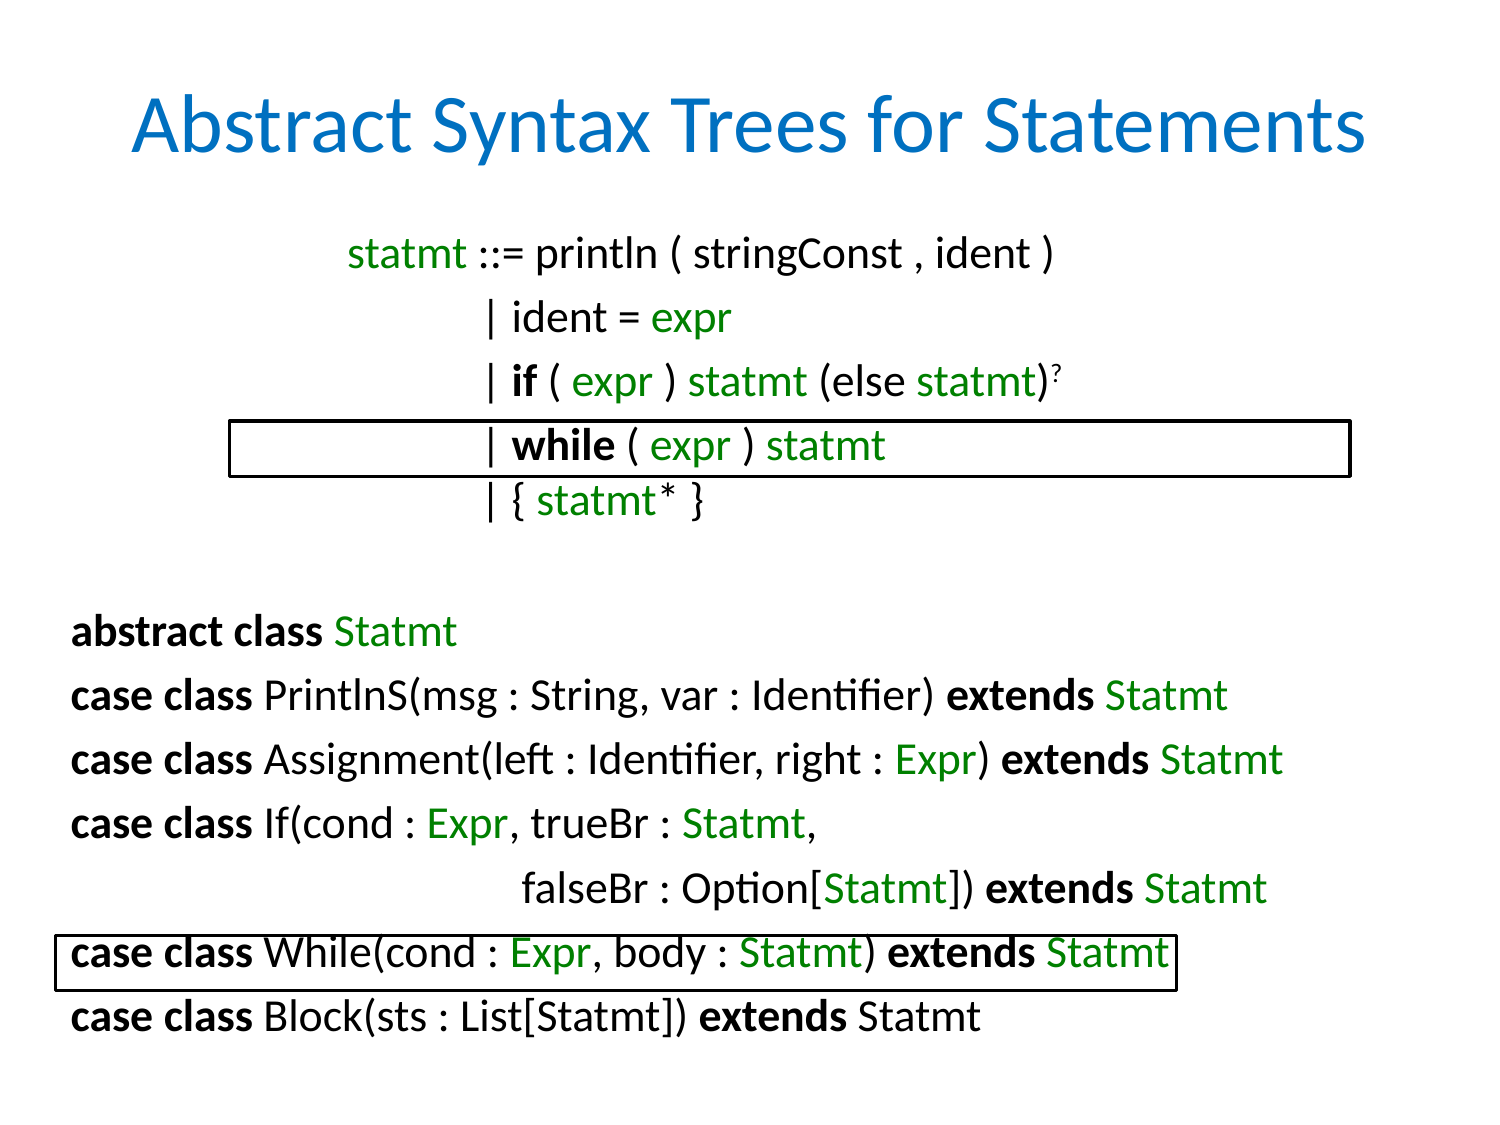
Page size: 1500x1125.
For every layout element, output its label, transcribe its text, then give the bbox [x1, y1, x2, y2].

text_box statmt ::= println ( stringConst , ident ) | ident = expr | if ( expr ) statmt (else statmt)? | while ( expr ) statmt | { statmt* } [332, 214, 1194, 421]
title Abstract Syntax Trees for Statements [74, 25, 1426, 214]
text_box statmt ::= println ( stringConst , ident ) | ident = expr | if ( expr ) statmt (else statmt)? | while ( expr ) statmt | { statmt* } [332, 477, 1194, 540]
text_box abstract class Statmt case class PrintlnS(msg : String, var : Identifier) extends Statmt case class Assignment(left : Identifier, right : Expr) extends Statmt case class If(cond : Expr, trueBr : Statmt, falseBr : Option[Statmt]) extends Statmt case class While(cond : Expr, body : Statmt) extends Statmt case class Block(sts : List[Statmt]) extends Statmt [55, 593, 1470, 918]
text_box [55, 935, 1177, 991]
text_box [229, 421, 1350, 477]
